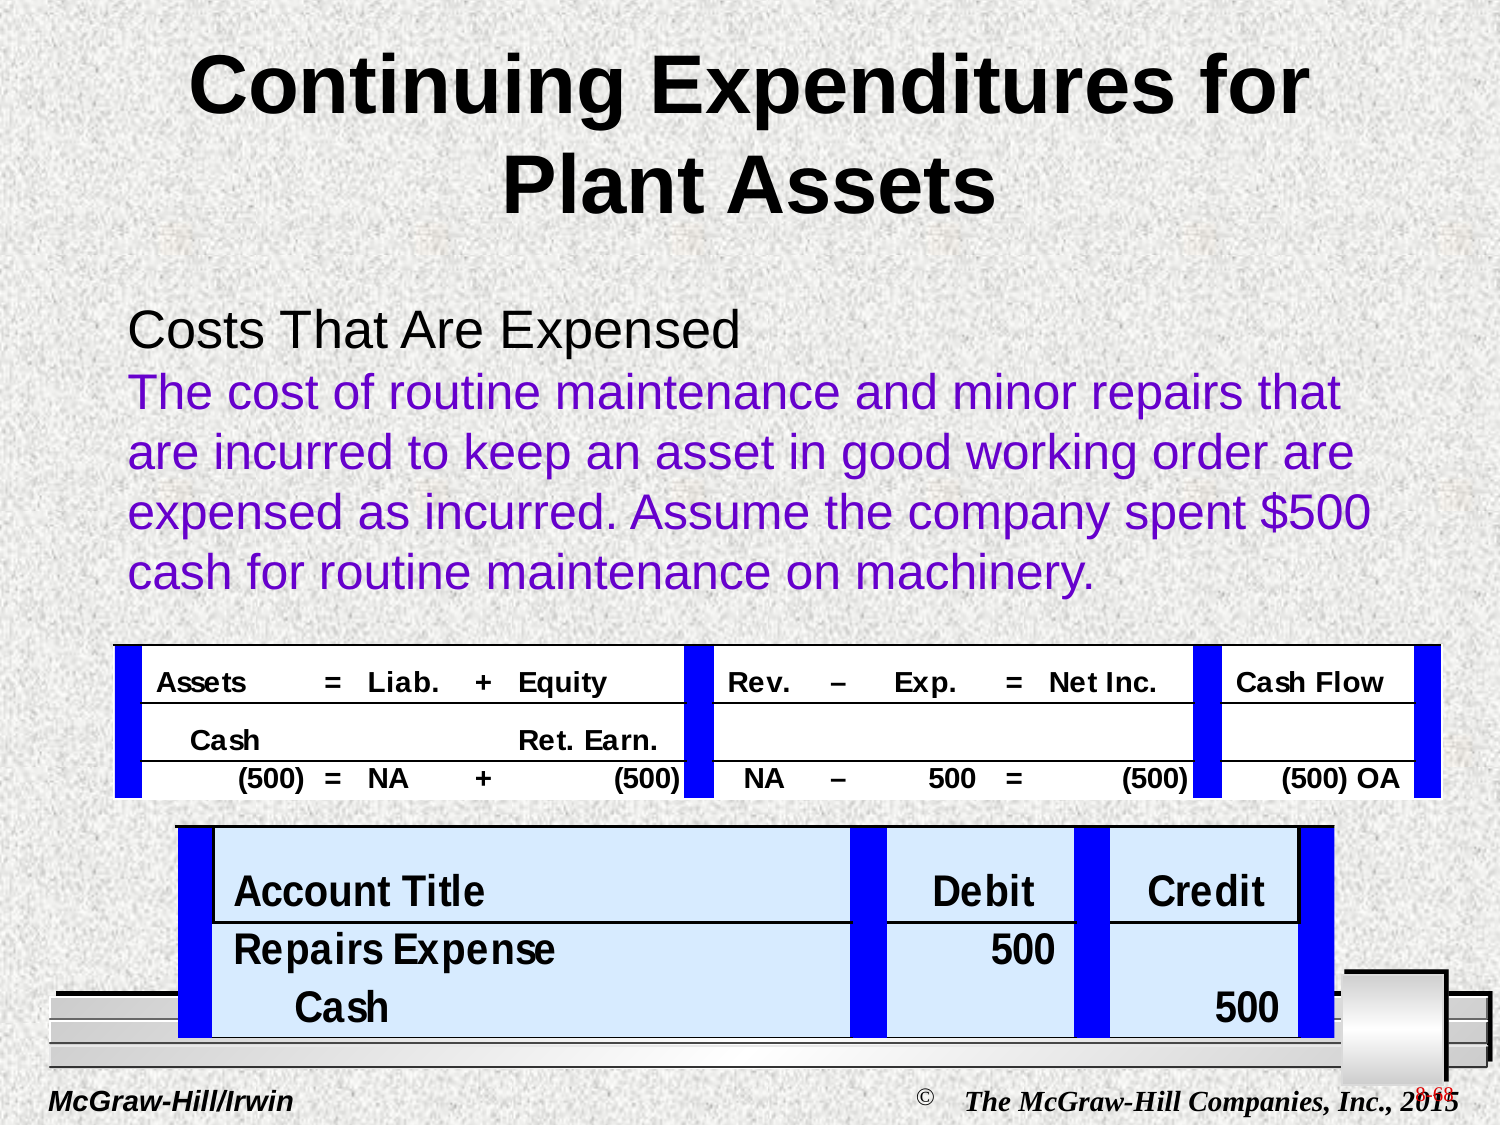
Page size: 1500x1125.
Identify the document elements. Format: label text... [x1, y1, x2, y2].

text_box 8-68 [1108, 1054, 1469, 1113]
text_box Costs That Are Expensed The cost of routine maintenance and minor repairs that are incurred to keep an asset in good working order are expensed as incurred. Assume the company spent $500 cash for routine maintenance on machinery. [112, 287, 1413, 608]
title Continuing Expenditures for Plant Assets [111, 36, 1388, 238]
picture [0, 0, 1500, 1125]
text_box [174, 824, 1338, 1041]
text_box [112, 643, 1444, 801]
